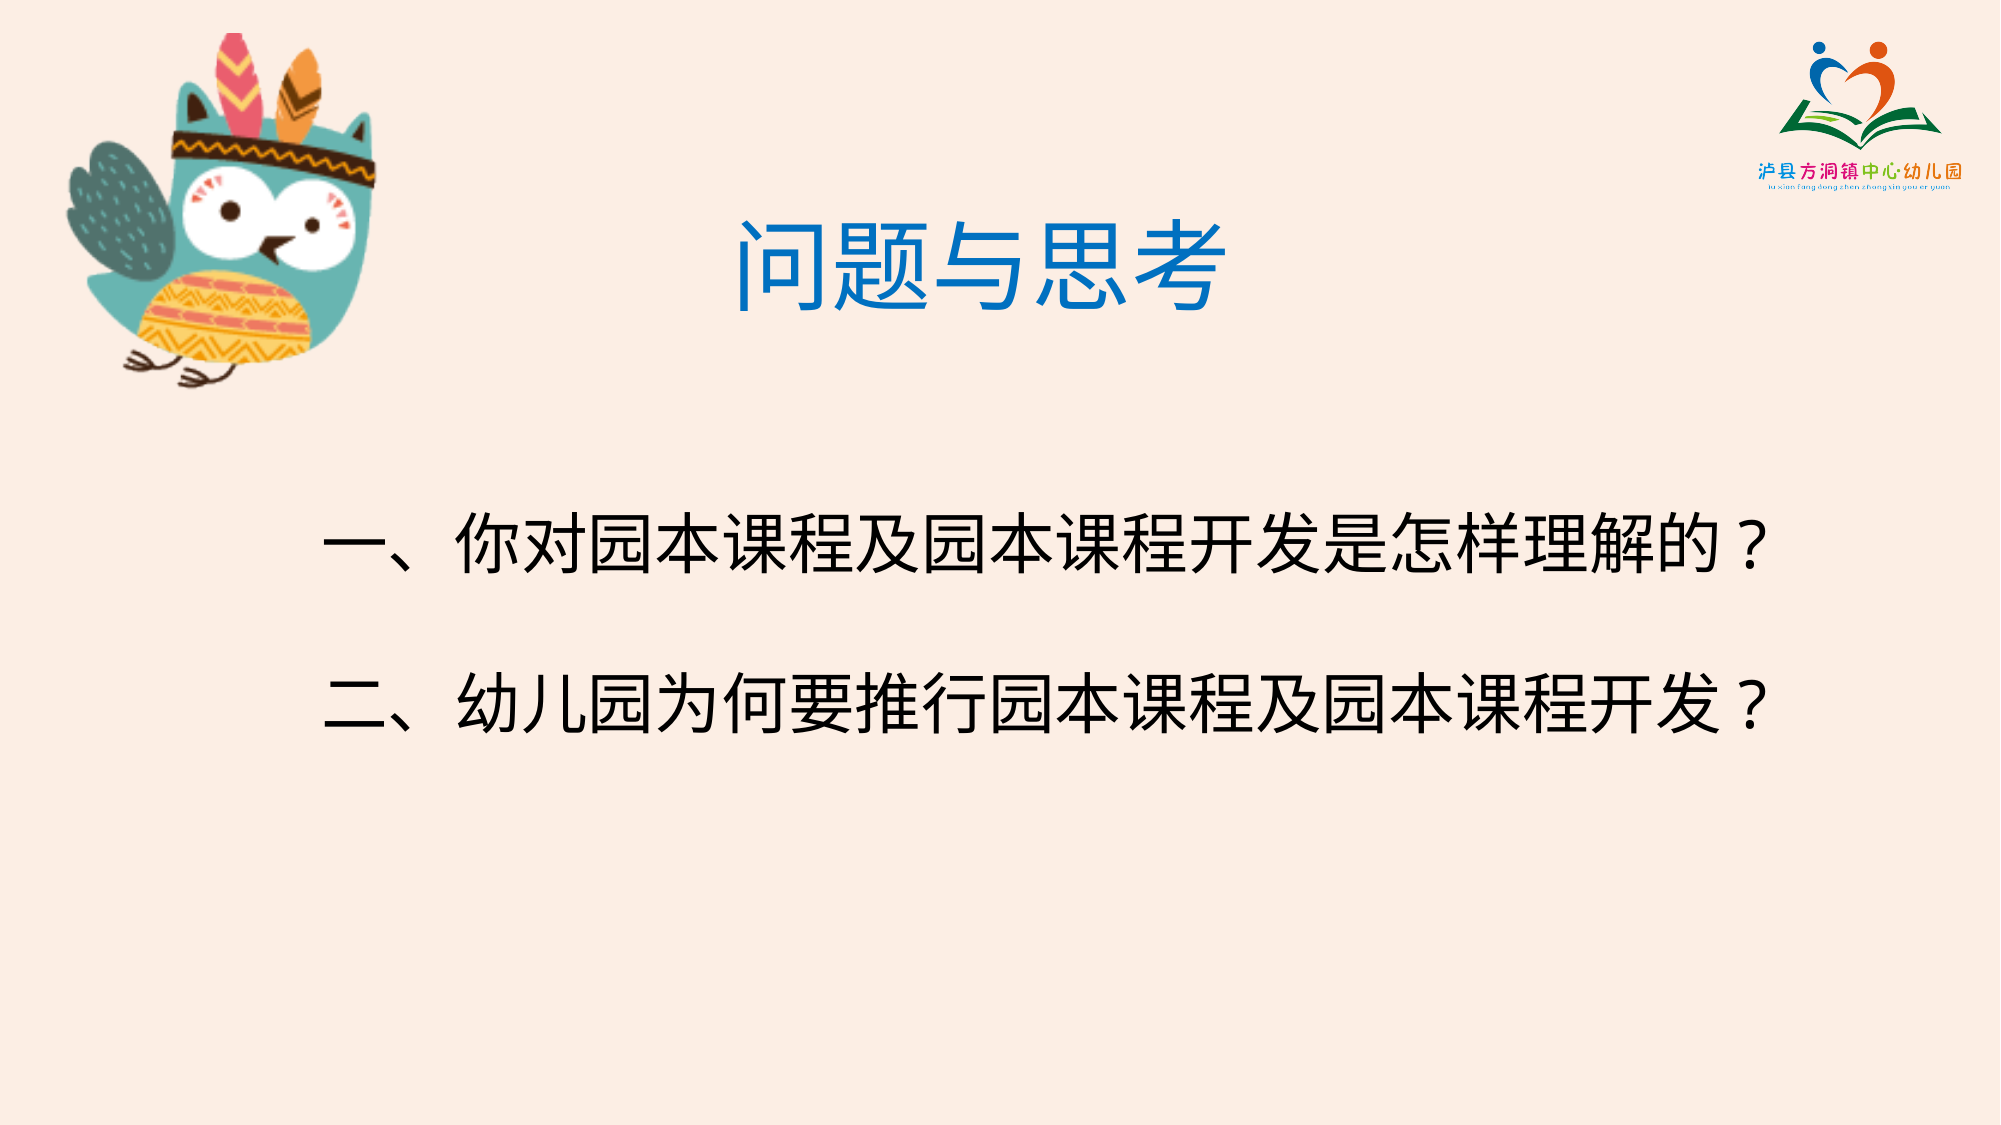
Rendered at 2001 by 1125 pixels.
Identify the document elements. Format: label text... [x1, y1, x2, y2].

picture [0, 33, 448, 415]
picture [1732, 0, 1989, 225]
text_box 问题与思考 [717, 196, 1283, 331]
text_box 一、你对园本课程及园本课程开发是怎样理解的? 二、幼儿园为何要推行园本课程及园本课程开发? [306, 414, 1857, 749]
